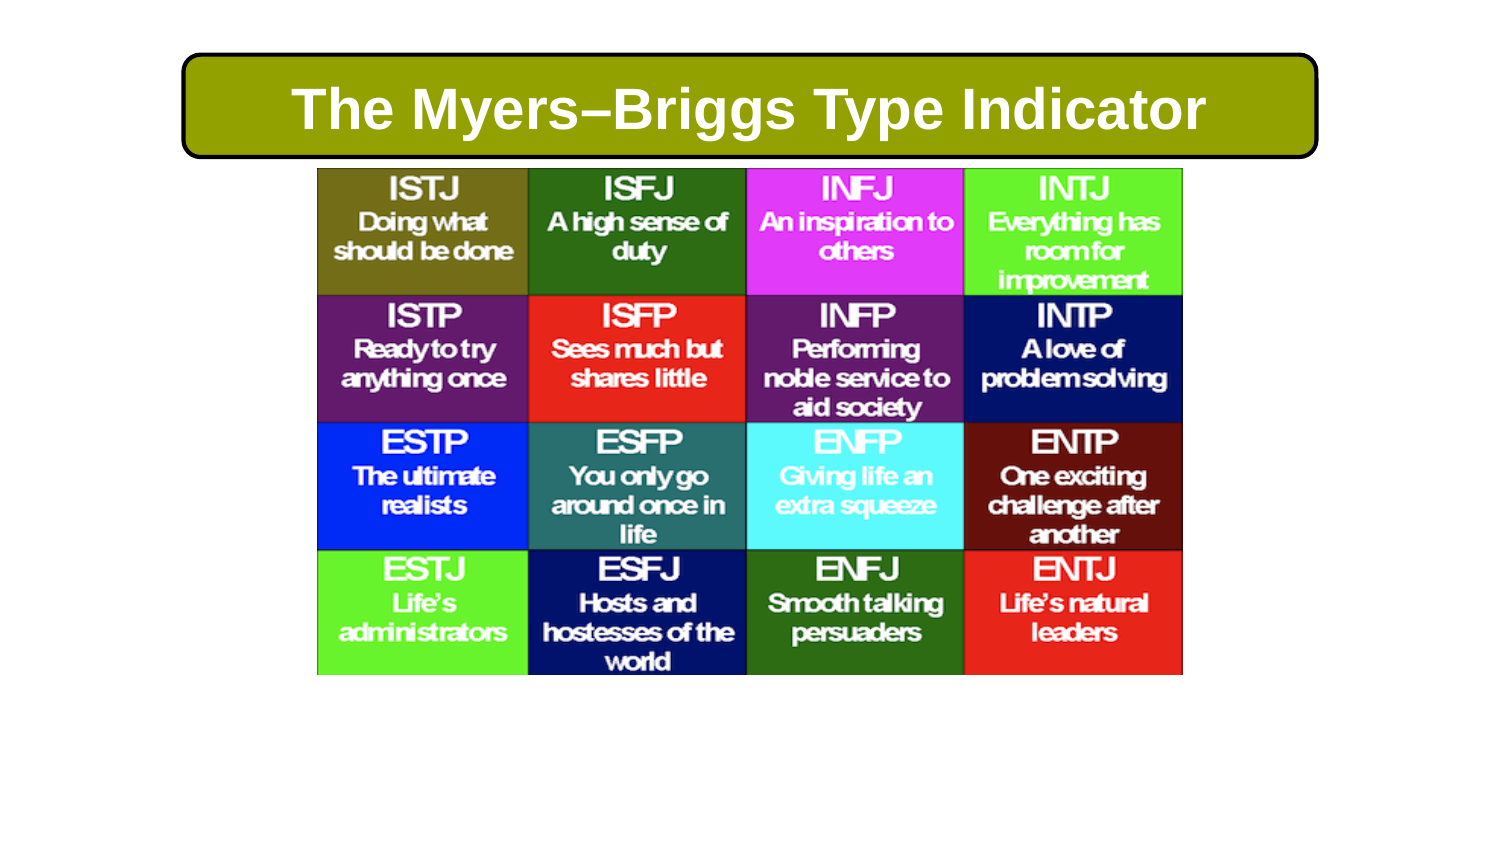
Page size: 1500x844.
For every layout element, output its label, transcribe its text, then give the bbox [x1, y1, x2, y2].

picture [317, 168, 1183, 676]
text_box The Myers–Briggs Type Indicator [181, 52, 1319, 160]
